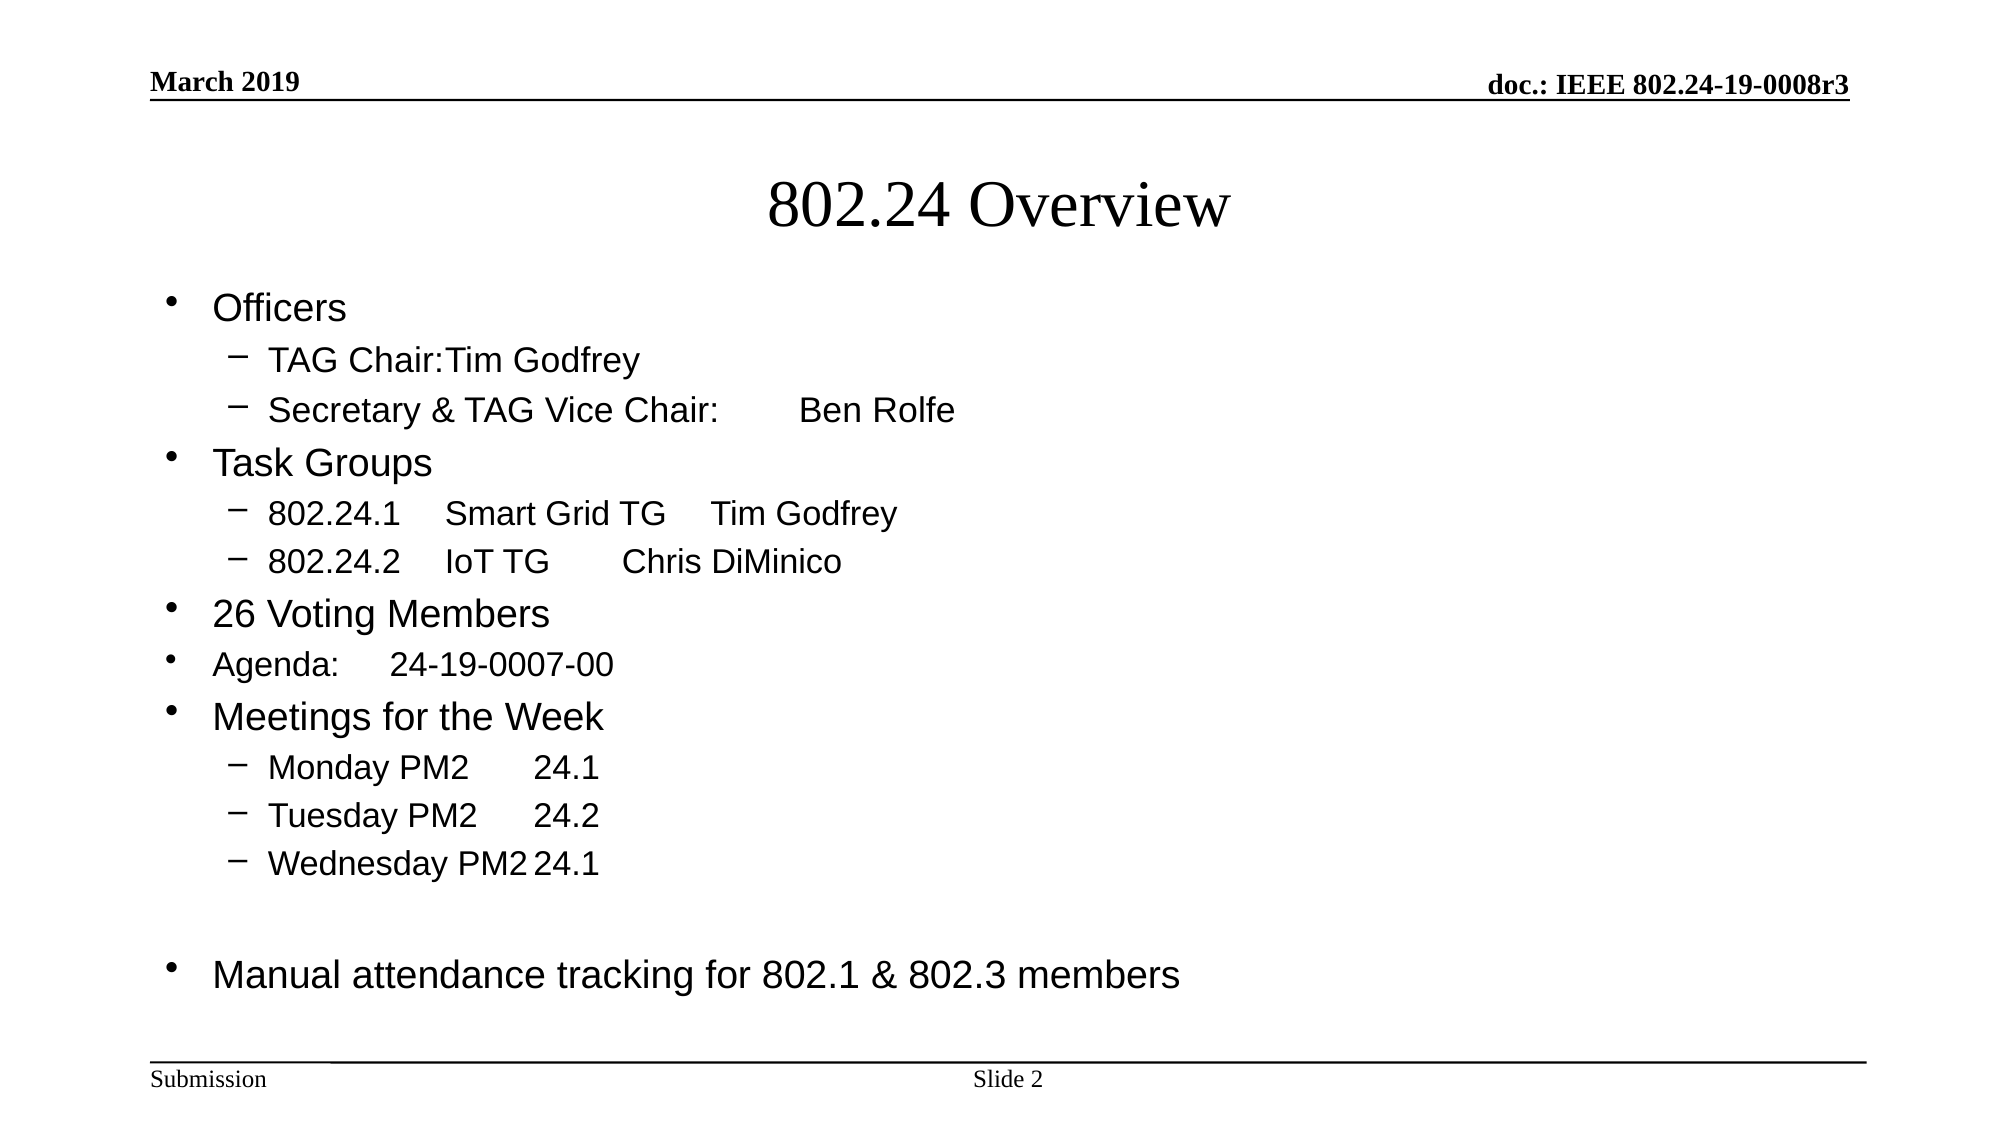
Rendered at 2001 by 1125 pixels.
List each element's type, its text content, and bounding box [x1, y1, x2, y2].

title 802.24 Overview [150, 112, 1850, 275]
slide_number Slide 2 [972, 1062, 1044, 1093]
list Officers TAG Chair: Tim Godfrey Secretary & TAG Vice Chair: Ben Rolfe Task Groups 802.24.1 Smart Grid TG Tim Godfrey 802.24.2 IoT TG Chris DiMinico 26 Voting Members Agenda: 24-19-0007-00 Meetings for the Week Monday PM2 24.1 Tuesday PM2 24.2 Wednesday PM2 24.1 Manual attendance tracking for 802.1 & 802.3 members [150, 275, 1863, 1013]
